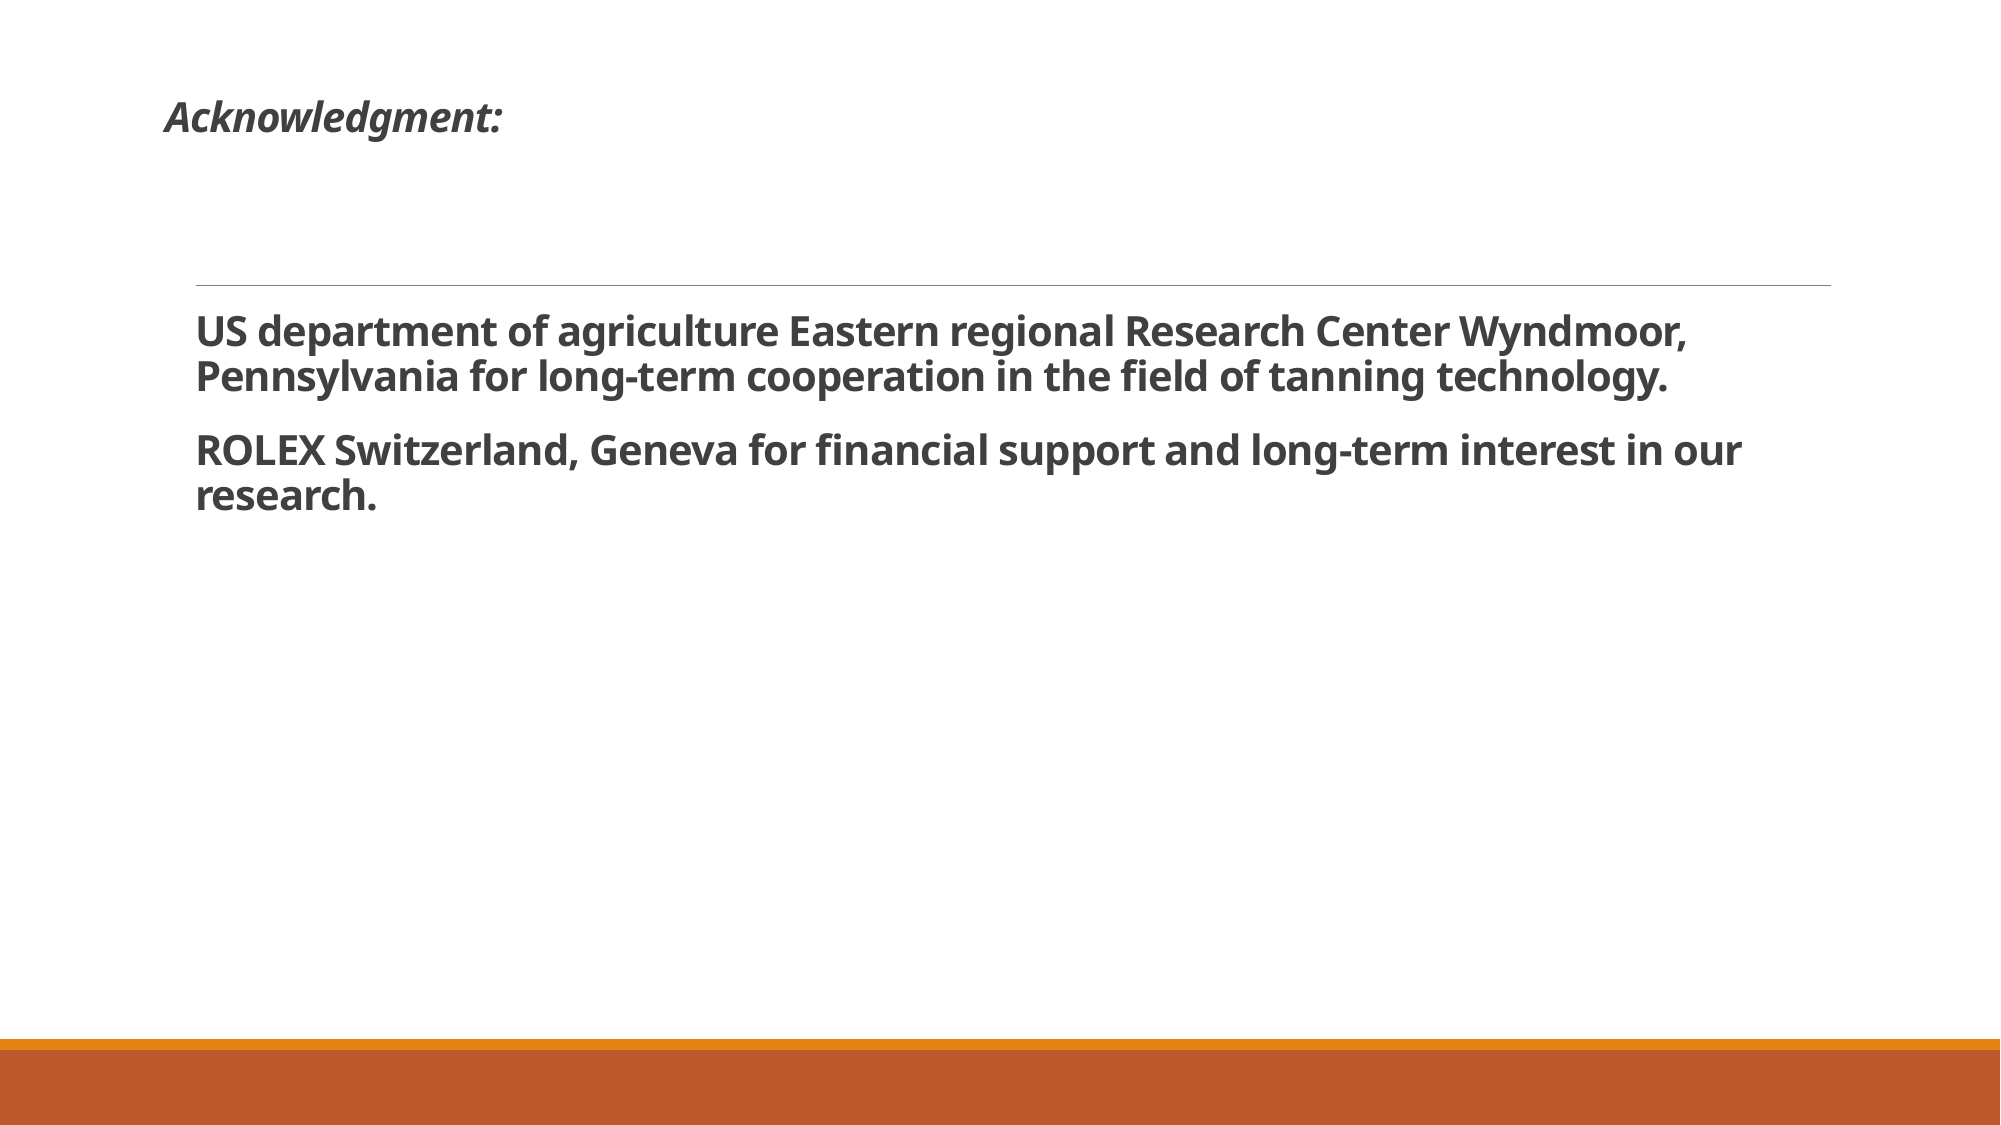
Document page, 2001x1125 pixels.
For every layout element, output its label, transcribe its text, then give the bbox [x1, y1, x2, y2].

list US department of agriculture Eastern regional Research Center Wyndmoor, Pennsylvania for long-term cooperation in the field of tanning technology. ROLEX Switzerland, Geneva for financial support and long-term interest in our research. [180, 302, 1830, 963]
title Acknowledgment: [150, 30, 1800, 269]
